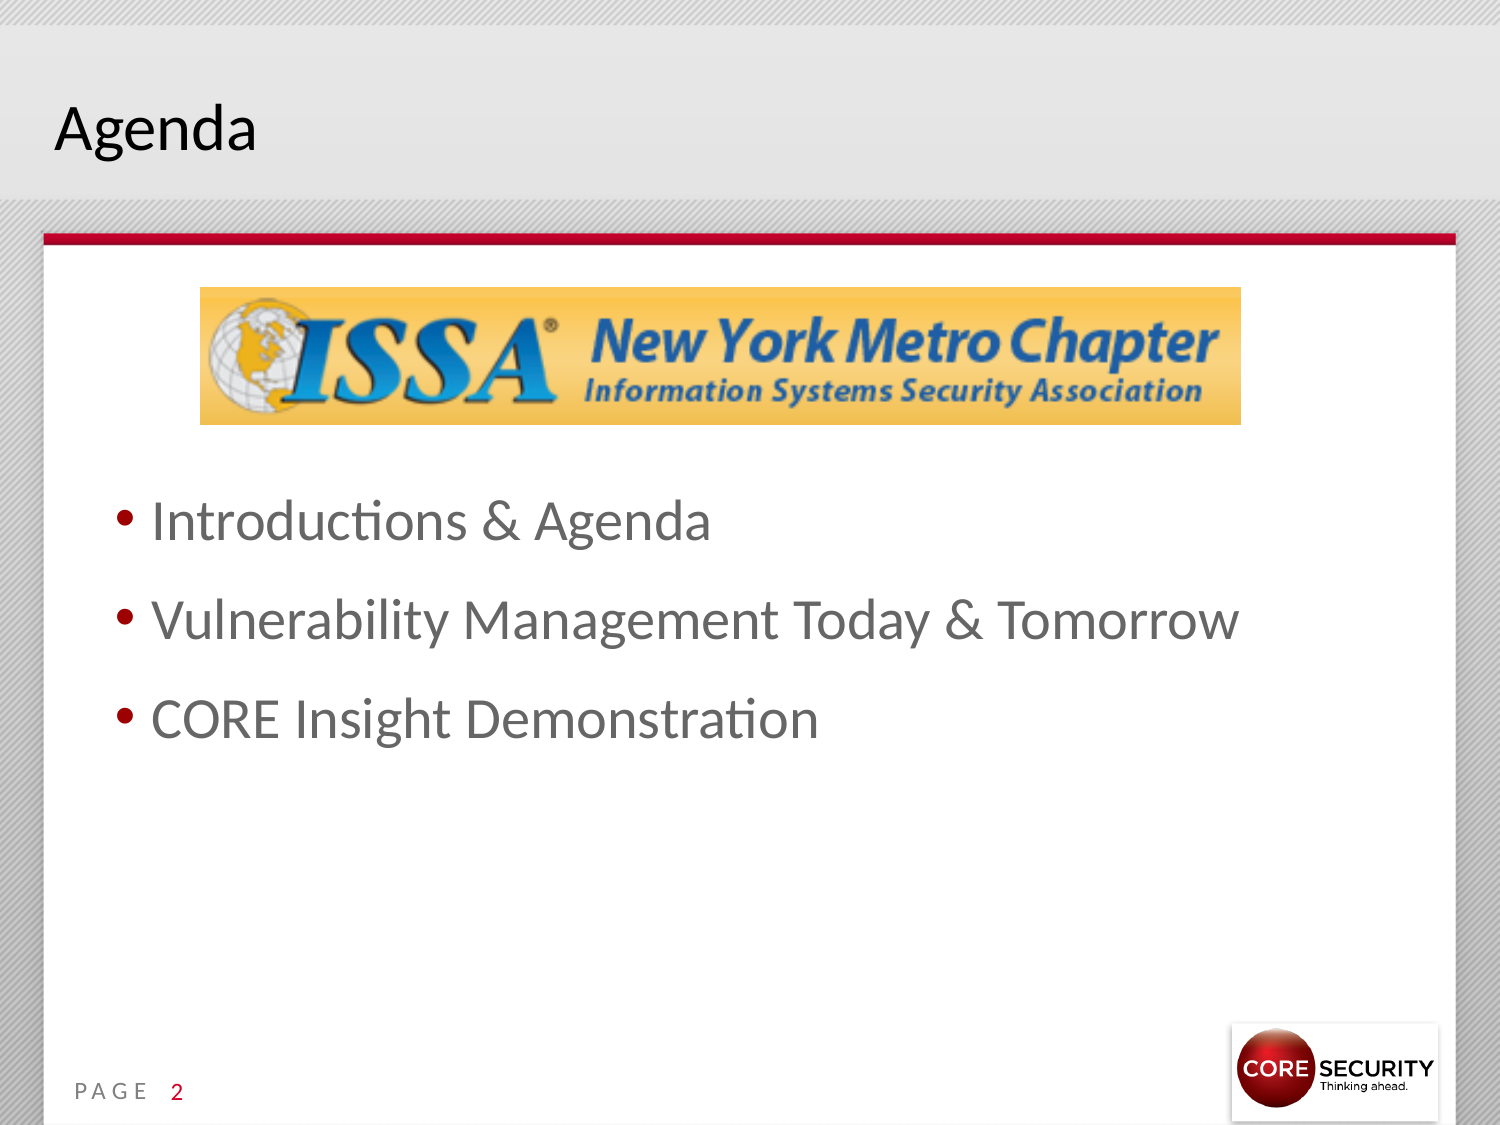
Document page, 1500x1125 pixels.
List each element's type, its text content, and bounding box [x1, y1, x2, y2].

text_box 2 [155, 1070, 506, 1114]
picture [0, 0, 1500, 1125]
list Introductions & Agenda Vulnerability Management Today & Tomorrow CORE Insight Demonstration [99, 474, 1268, 850]
title Agenda [39, 67, 1390, 172]
